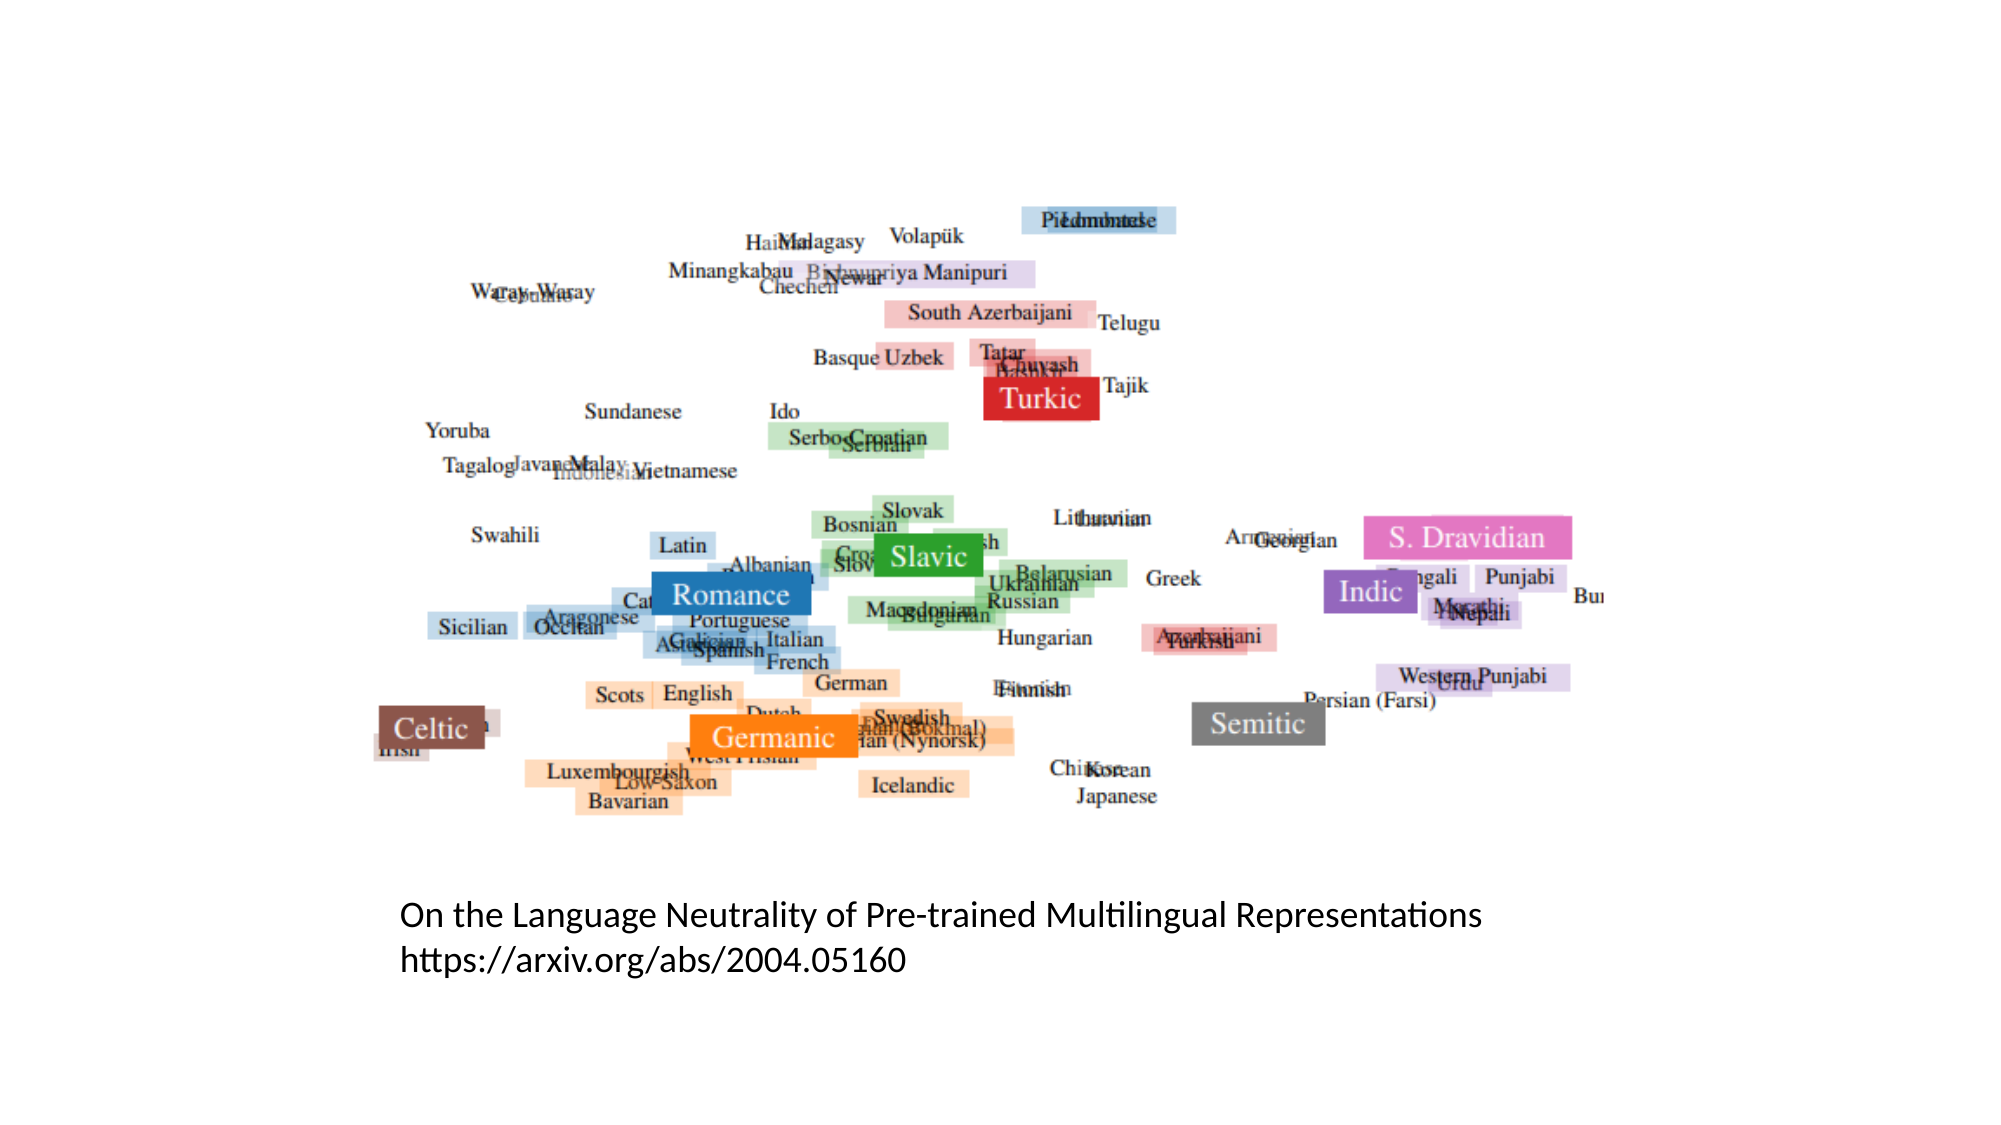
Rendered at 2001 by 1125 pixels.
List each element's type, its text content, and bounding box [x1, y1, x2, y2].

picture [355, 179, 1616, 826]
text_box On the Language Neutrality of Pre-trained Multilingual Representations https://arxiv.org/abs/2004.05160 [385, 883, 1916, 988]
